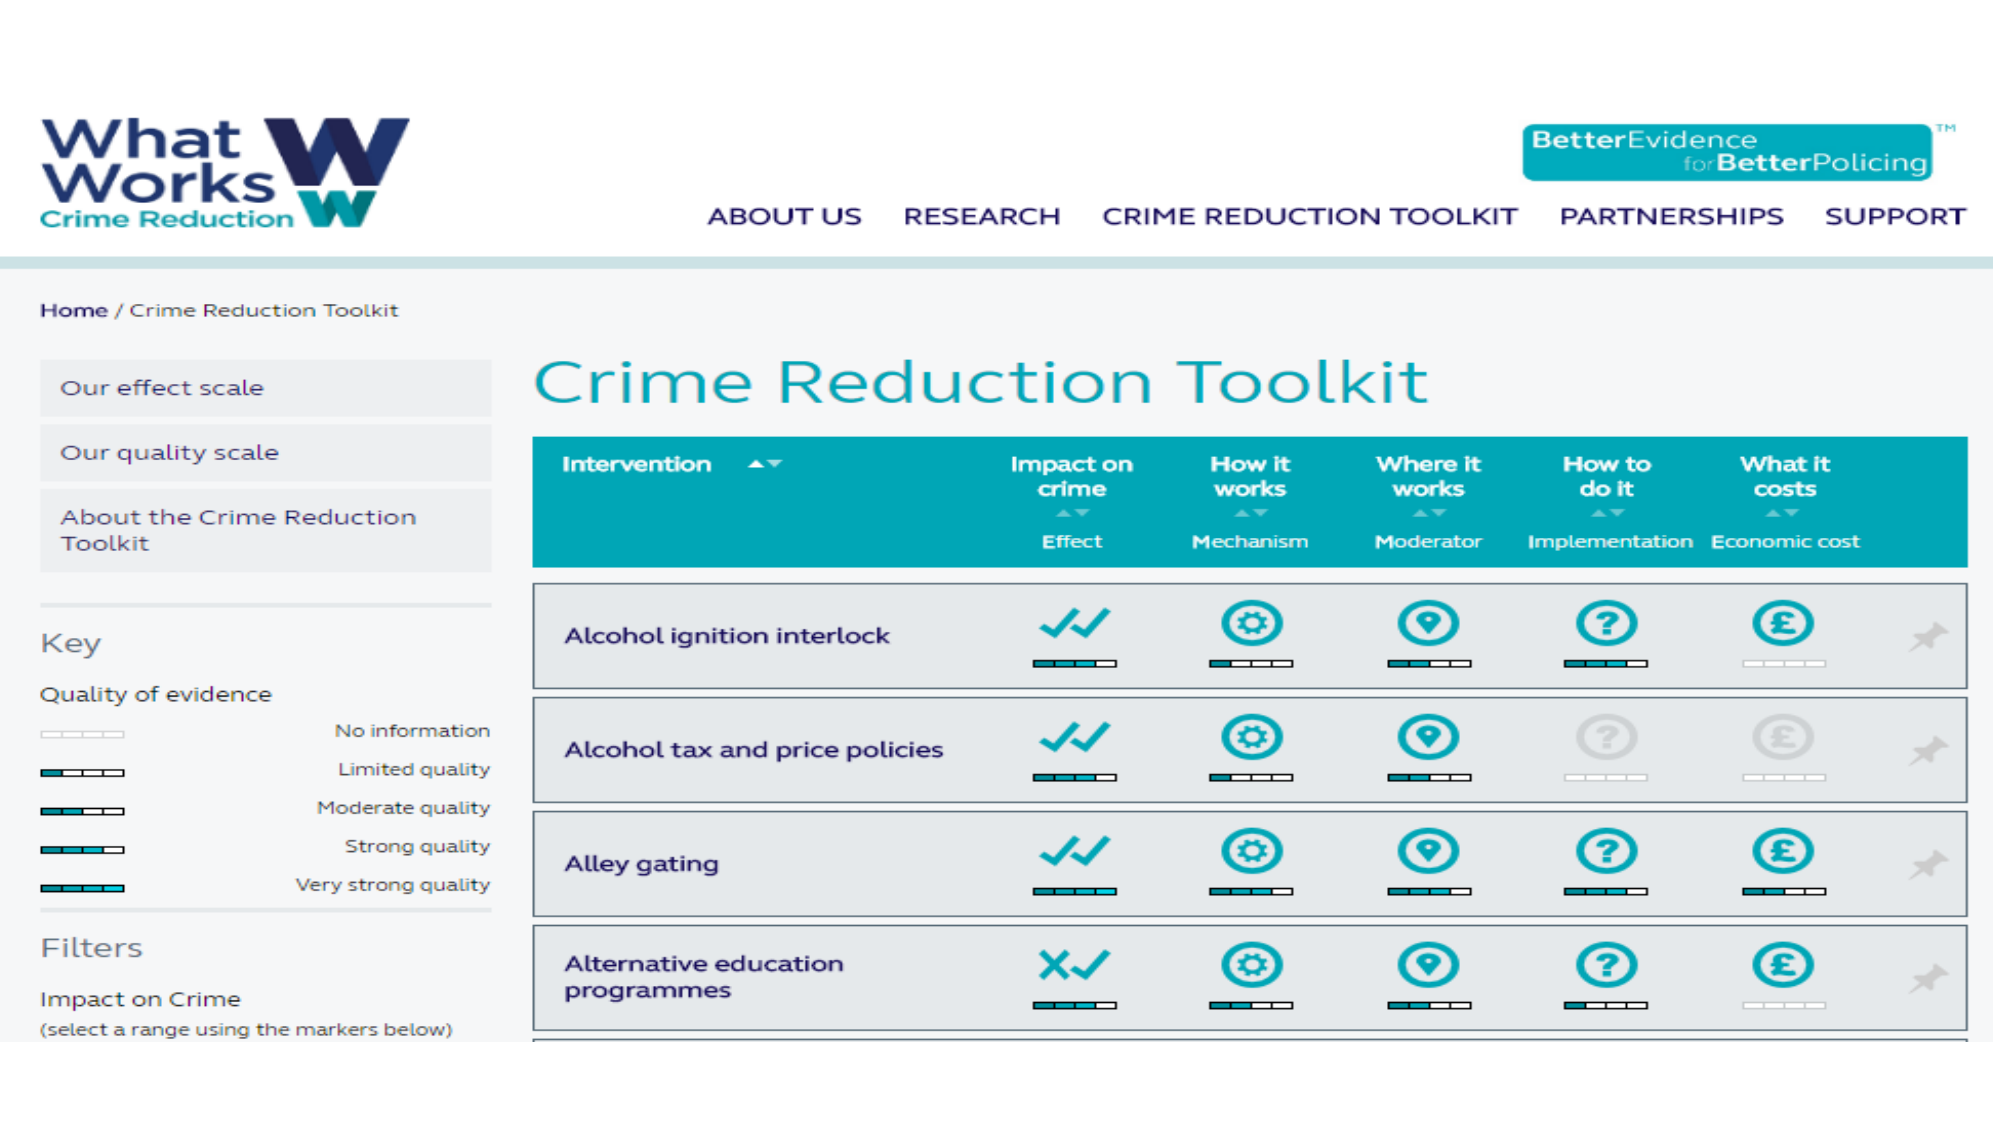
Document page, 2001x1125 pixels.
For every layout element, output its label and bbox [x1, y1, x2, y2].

list [0, 89, 1993, 1042]
